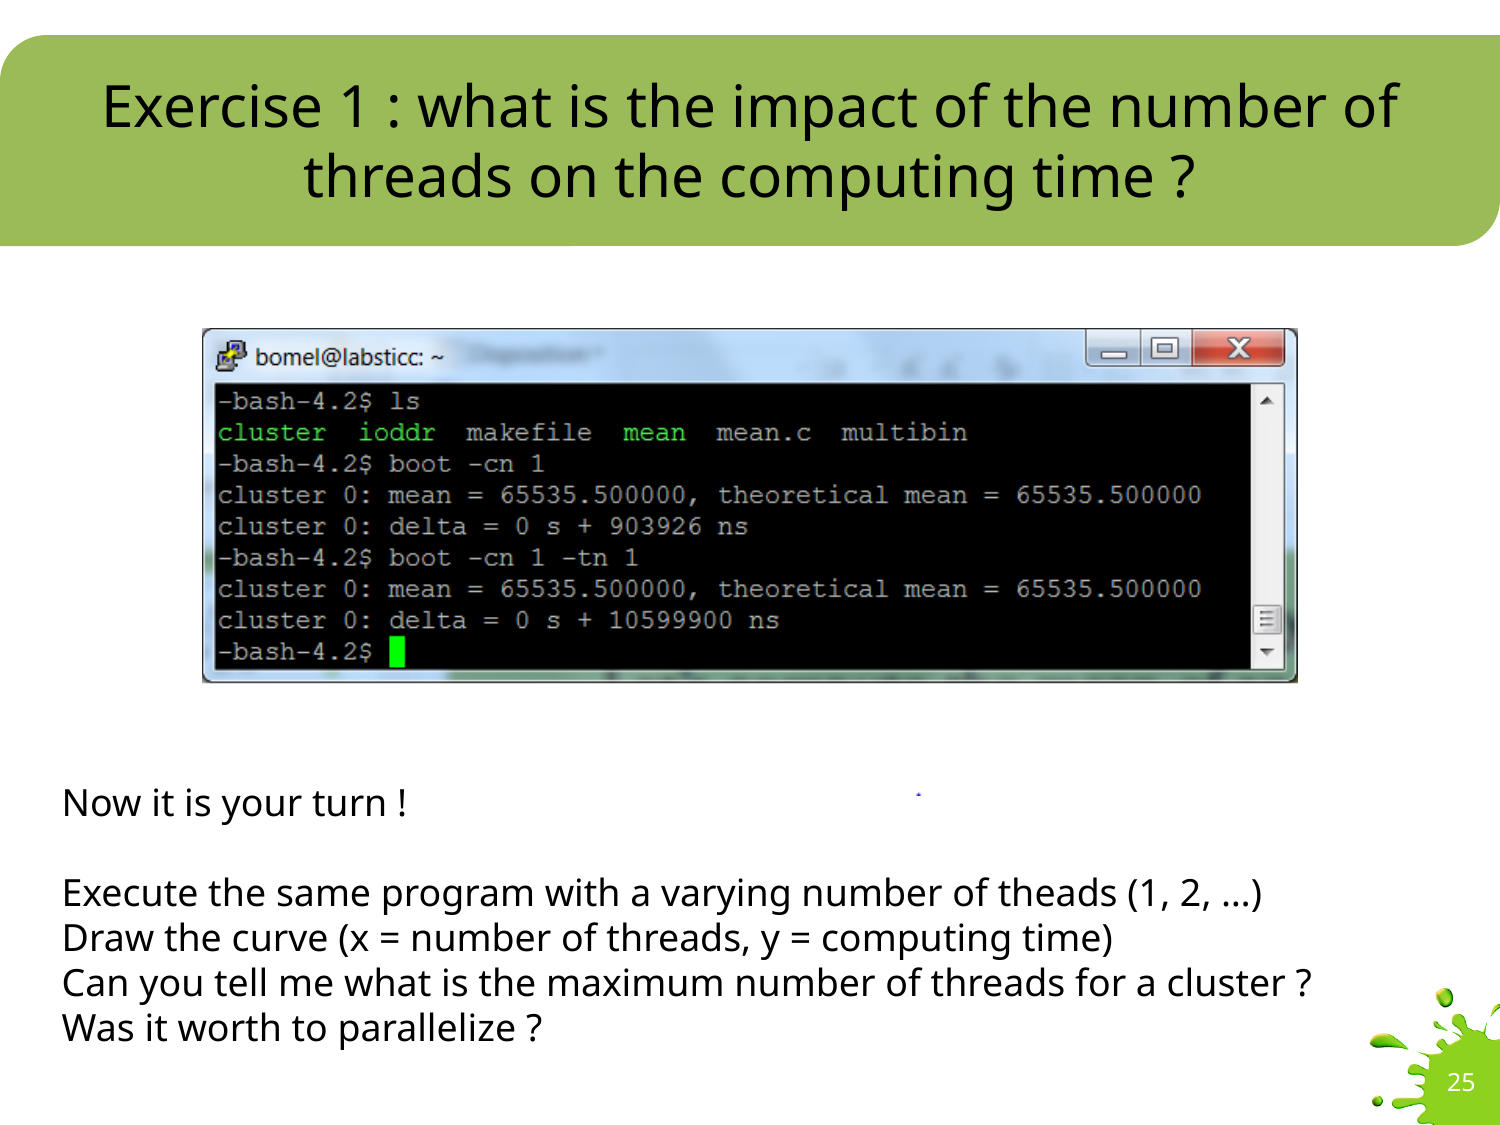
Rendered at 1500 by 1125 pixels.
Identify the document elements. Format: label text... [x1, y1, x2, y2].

picture [1358, 972, 1500, 1125]
text_box Now it is your turn ! Execute the same program with a varying number of theads (1, 2, …) Draw the curve (x = number of threads, y = computing time) Can you tell me what is the maximum number of threads for a cluster ? Was it worth to parallelize ? [46, 771, 1328, 1056]
title Exercise 1 : what is the impact of the number of threads on the computing time ? [74, 44, 1426, 233]
slide_number 25 [1422, 1053, 1500, 1114]
picture [202, 328, 1298, 797]
